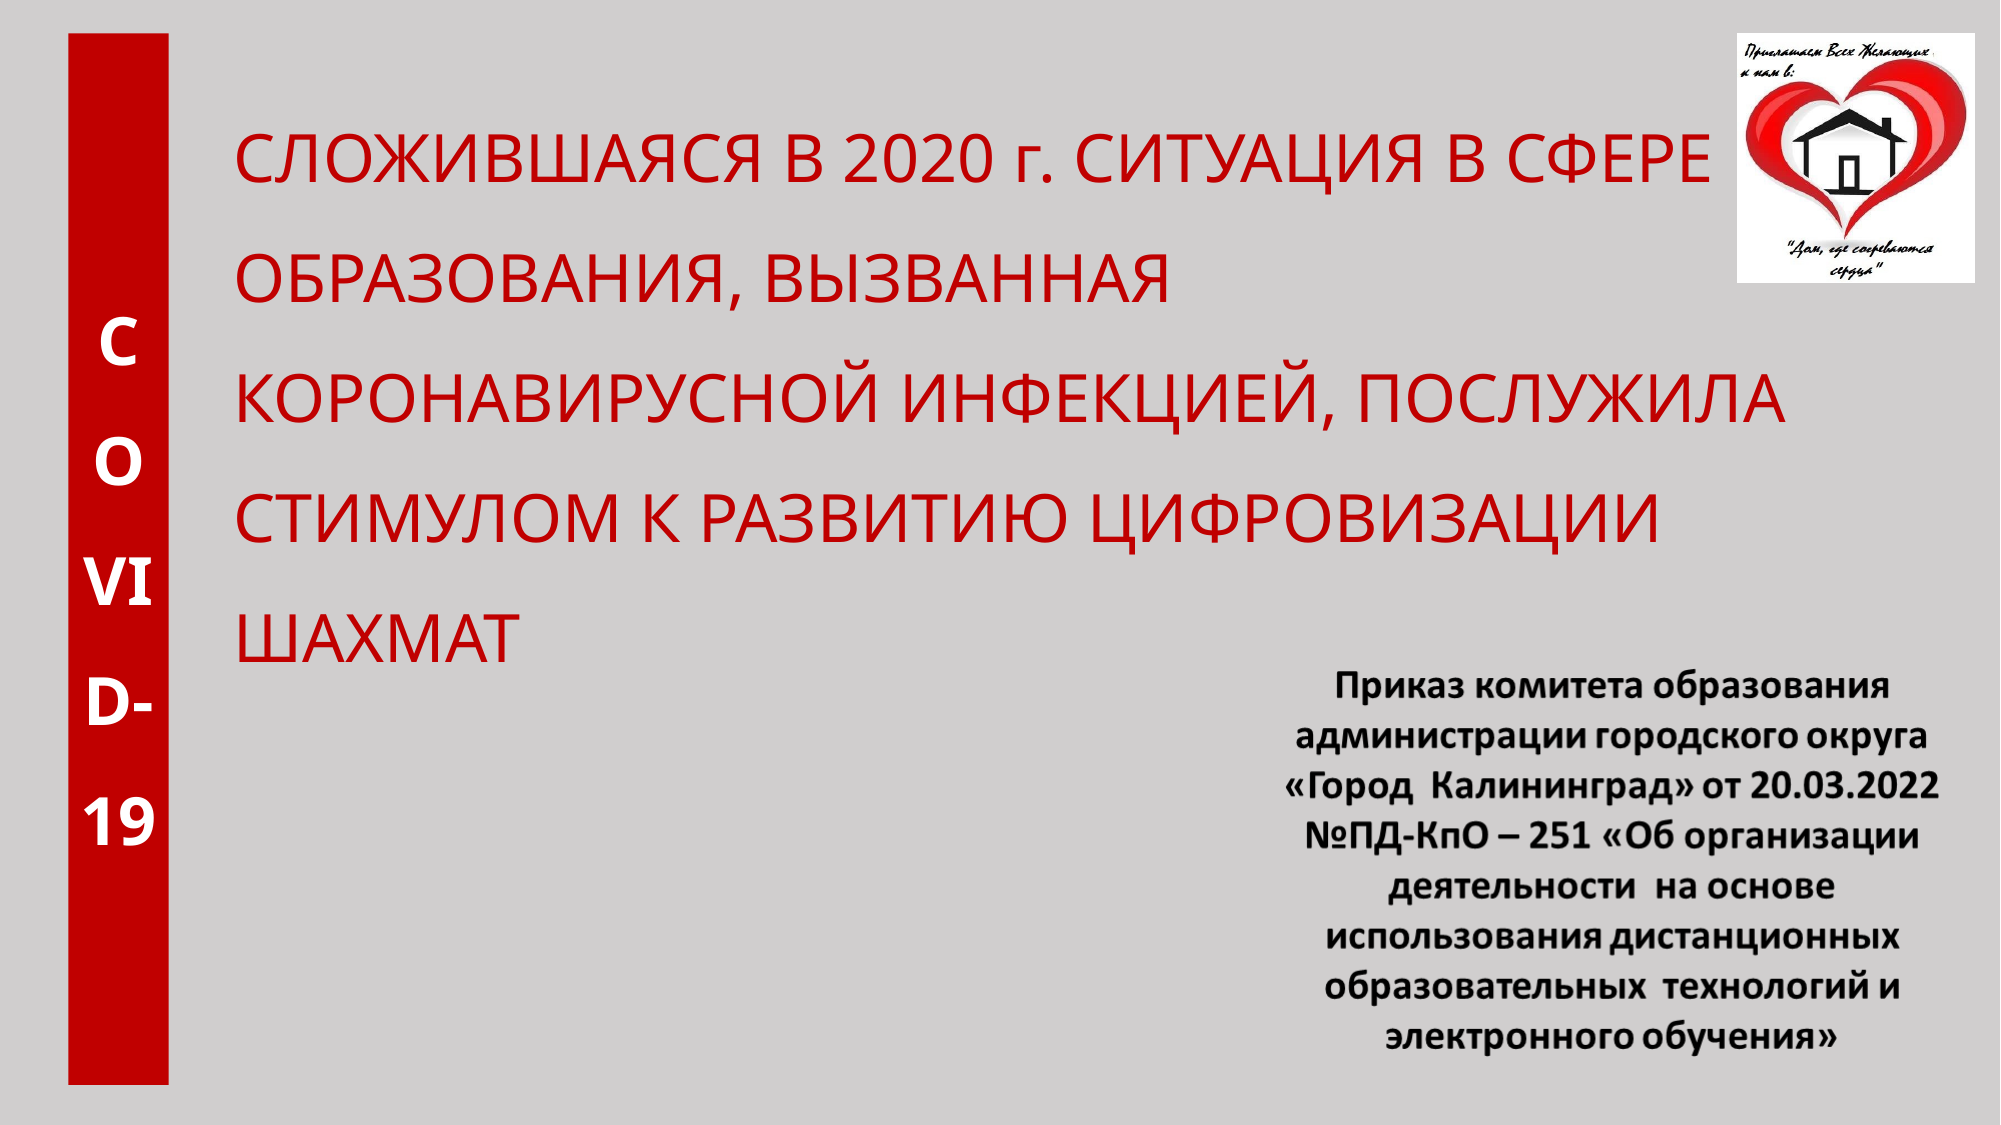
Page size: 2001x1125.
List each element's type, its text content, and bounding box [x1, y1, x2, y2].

subtitle СЛОЖИВШАЯСЯ В 2020 г. СИТУАЦИЯ В СФЕРЕ ОБРАЗОВАНИЯ, ВЫЗВАННАЯ КОРОНАВИРУСНОЙ ИНФЕКЦИЕЙ, ПОСЛУЖИЛА СТИМУЛОМ К РАЗВИТИЮ ЦИФРОВИЗАЦИИ ШАХМАТ [218, 68, 1827, 680]
title COVID-19 [68, 33, 169, 1085]
picture [1737, 33, 1975, 283]
picture [1258, 646, 1975, 1085]
